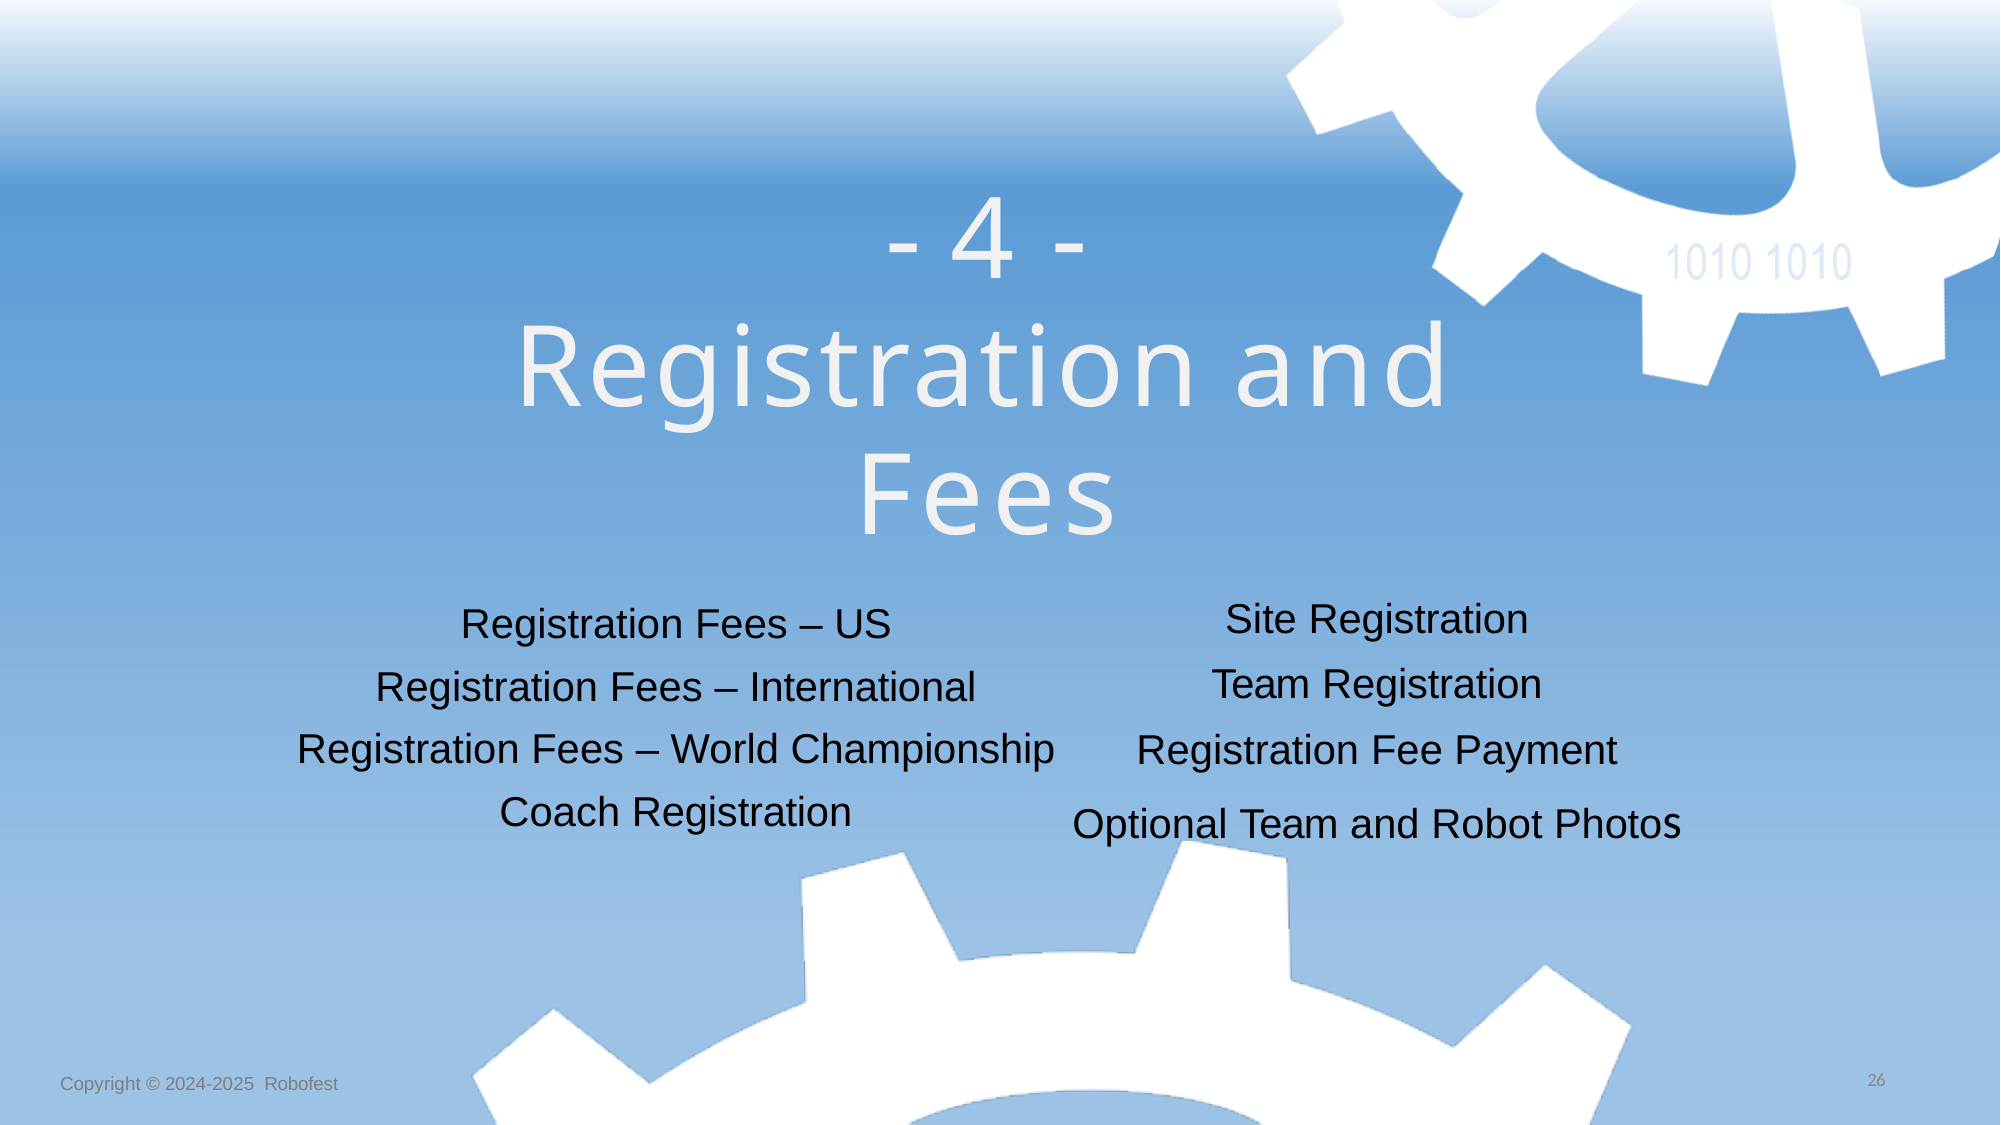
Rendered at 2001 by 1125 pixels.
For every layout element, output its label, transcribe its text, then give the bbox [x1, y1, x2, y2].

text_box Registration Fees – US Registration Fees – International Registration Fees – World Championship Coach Registration [293, 582, 1057, 835]
footer Copyright © 2024-2025 Robofest [57, 1071, 343, 1125]
text_box Site Registration Team Registration Registration Fee Payment Optional Team and Robot Photos [1068, 574, 1685, 849]
picture [0, 0, 2000, 1125]
slide_number 26 [1857, 1069, 1895, 1125]
title - 4 - Registration and Fees [441, 170, 1531, 558]
